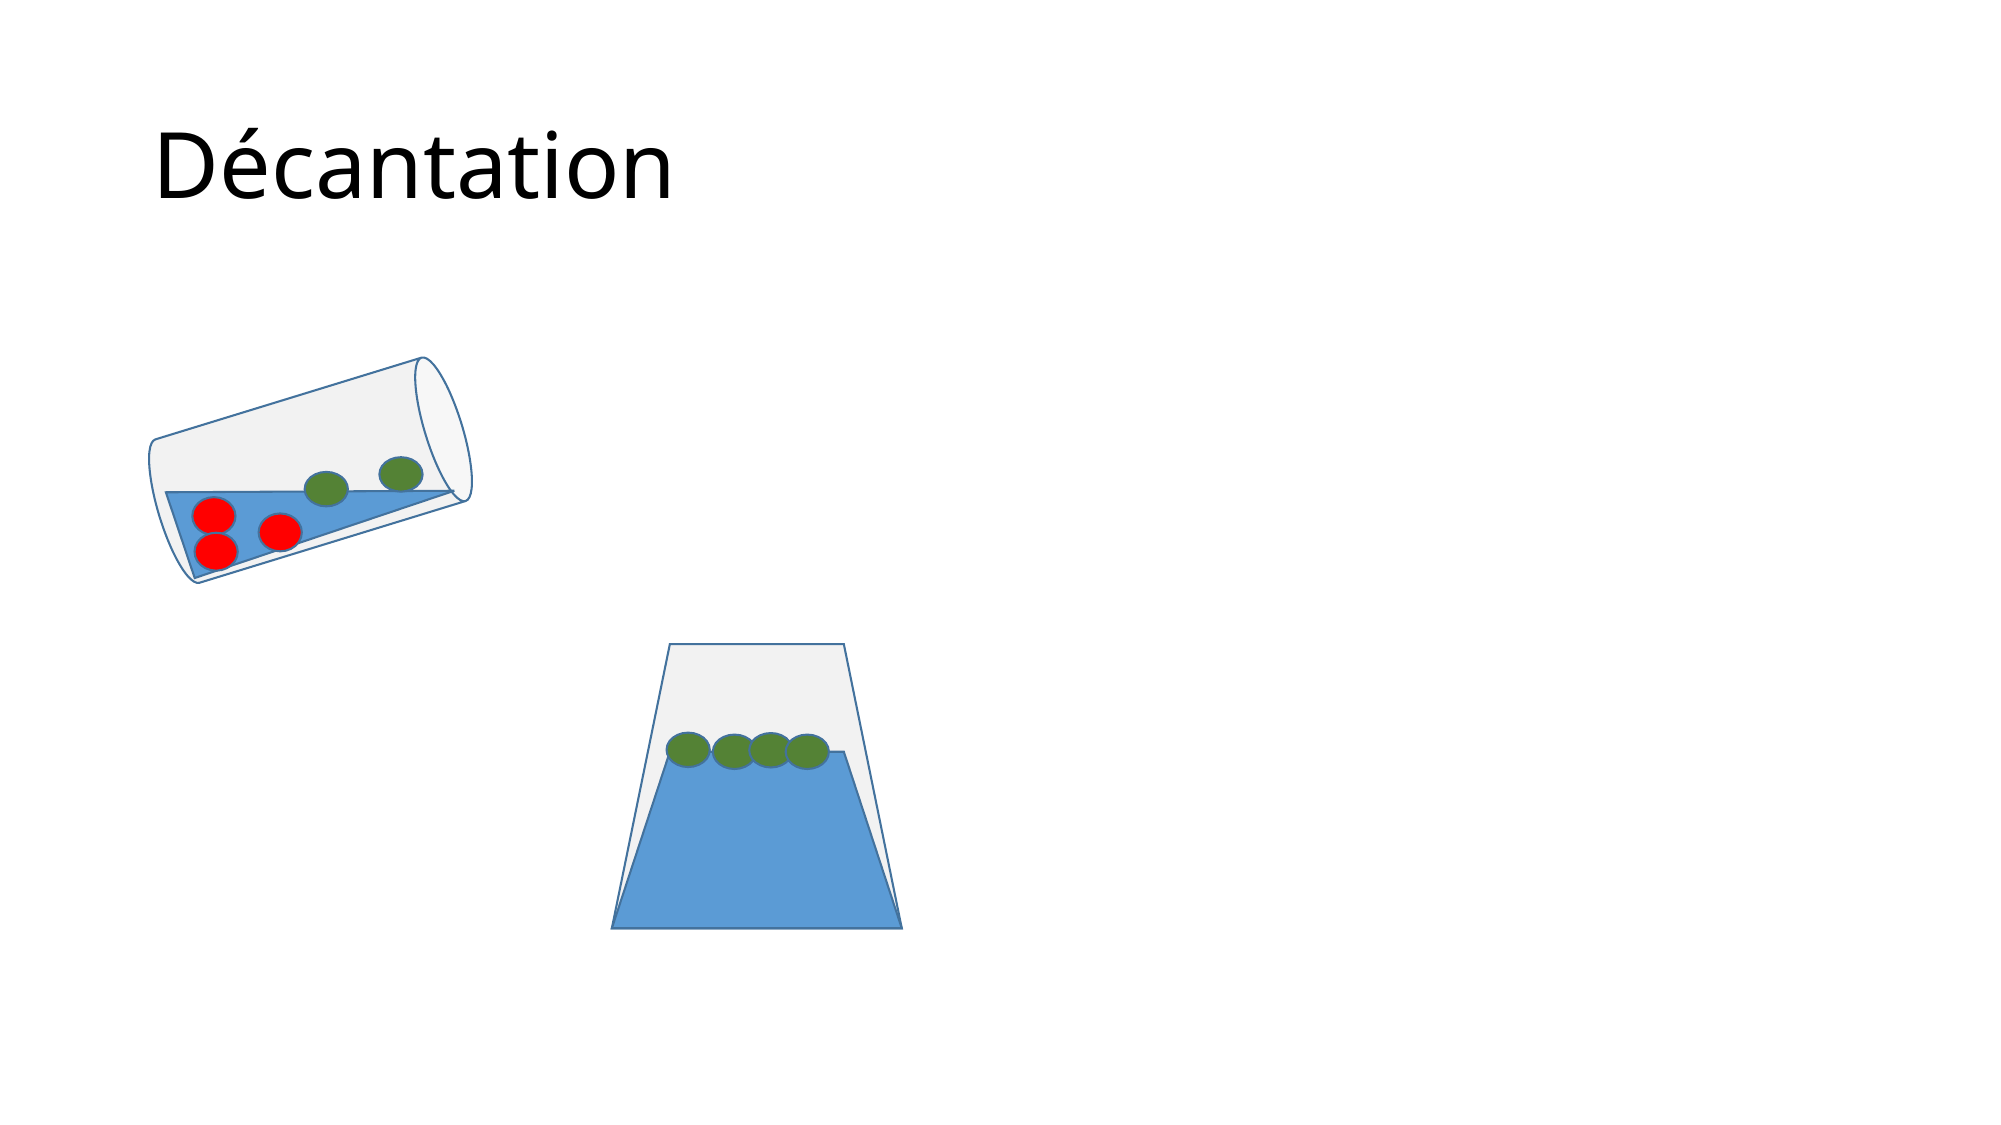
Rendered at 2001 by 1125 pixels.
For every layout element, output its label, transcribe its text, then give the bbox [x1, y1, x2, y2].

text_box [193, 531, 239, 572]
text_box [610, 750, 904, 930]
text_box [148, 356, 473, 584]
text_box [711, 733, 753, 771]
title Décantation [137, 59, 1863, 278]
text_box [784, 733, 830, 771]
text_box [748, 732, 790, 769]
text_box [378, 456, 424, 493]
text_box [612, 643, 902, 922]
text_box [665, 731, 711, 769]
text_box [191, 496, 237, 534]
text_box [257, 512, 303, 553]
text_box [164, 489, 455, 580]
text_box [303, 470, 349, 508]
